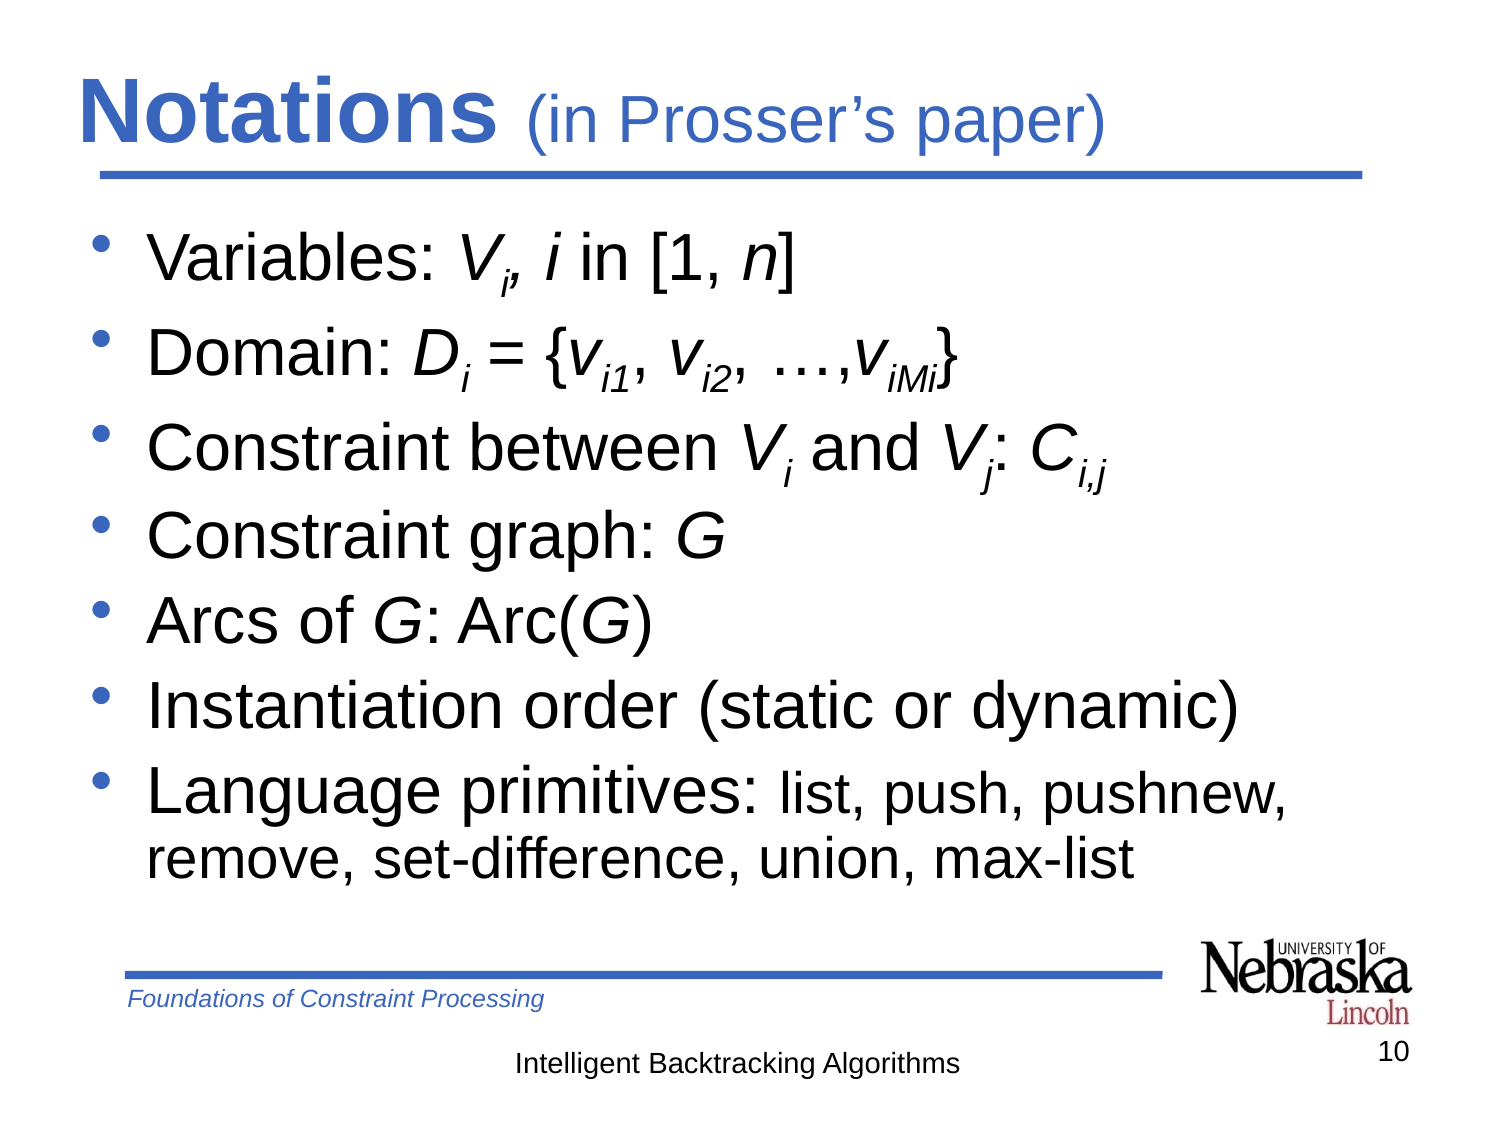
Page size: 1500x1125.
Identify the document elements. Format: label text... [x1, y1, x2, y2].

slide_number 10 [1074, 1024, 1426, 1103]
list Variables: Vi, i in [1, n] Domain: Di = {vi1, vi2, …,viMi} Constraint between Vi and Vj: Ci,j Constraint graph: G Arcs of G: Arc(G) Instantiation order (static or dynamic) Language primitives: list, push, pushnew, remove, set-difference, union, max-list [75, 207, 1425, 950]
title Notations (in Prosser’s paper) [62, 50, 1413, 163]
picture [1200, 950, 1413, 1024]
